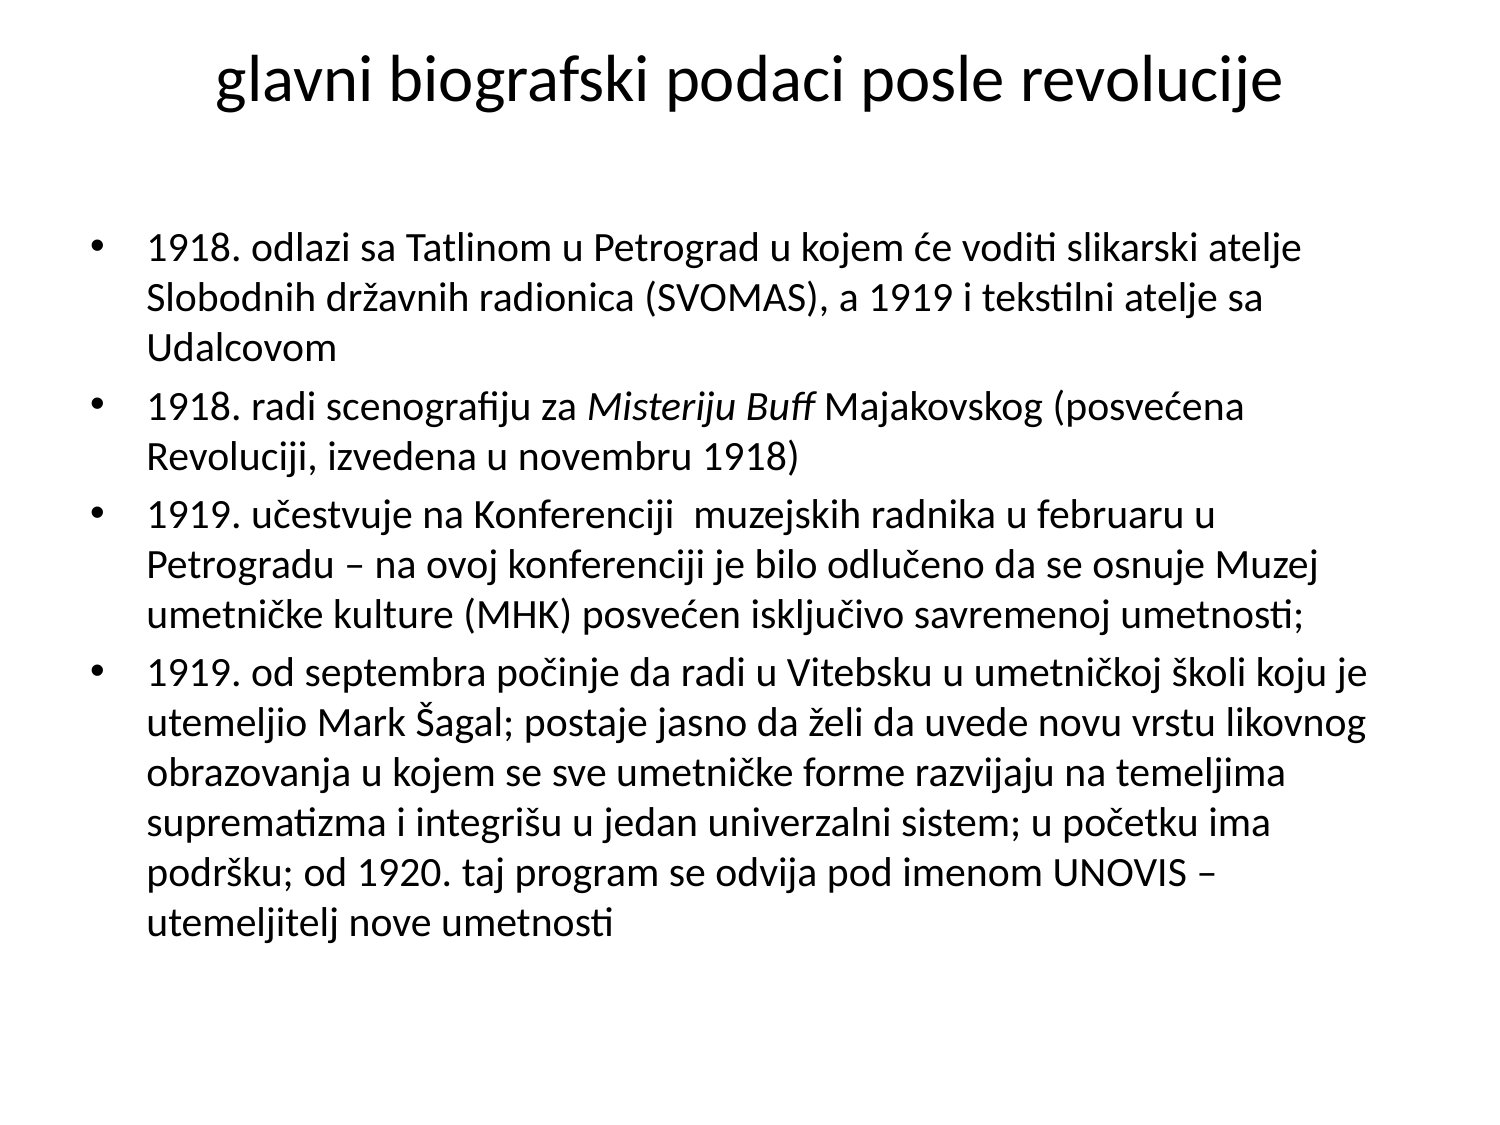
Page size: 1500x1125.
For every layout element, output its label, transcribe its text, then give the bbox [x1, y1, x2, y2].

list 1918. odlazi sa Tatlinom u Petrograd u kojem će voditi slikarski atelje Slobodnih državnih radionica (SVOMAS), a 1919 i tekstilni atelje sa Udalcovom 1918. radi scenografiju za Misteriju Buff Majakovskog (posvećena Revoluciji, izvedena u novembru 1918) 1919. učestvuje na Konferenciji muzejskih radnika u februaru u Petrogradu – na ovoj konferenciji je bilo odlučeno da se osnuje Muzej umetničke kulture (MHK) posvećen isključivo savremenoj umetnosti; 1919. od septembra počinje da radi u Vitebsku u umetničkoj školi koju je utemeljio Mark Šagal; postaje jasno da želi da uvede novu vrstu likovnog obrazovanja u kojem se sve umetničke forme razvijaju na temeljima suprematizma i integrišu u jedan univerzalni sistem; u početku ima podršku; od 1920. taj program se odvija pod imenom UNOVIS – utemeljitelj nove umetnosti [75, 212, 1425, 1025]
title glavni biografski podaci posle revolucije [75, 24, 1425, 125]
